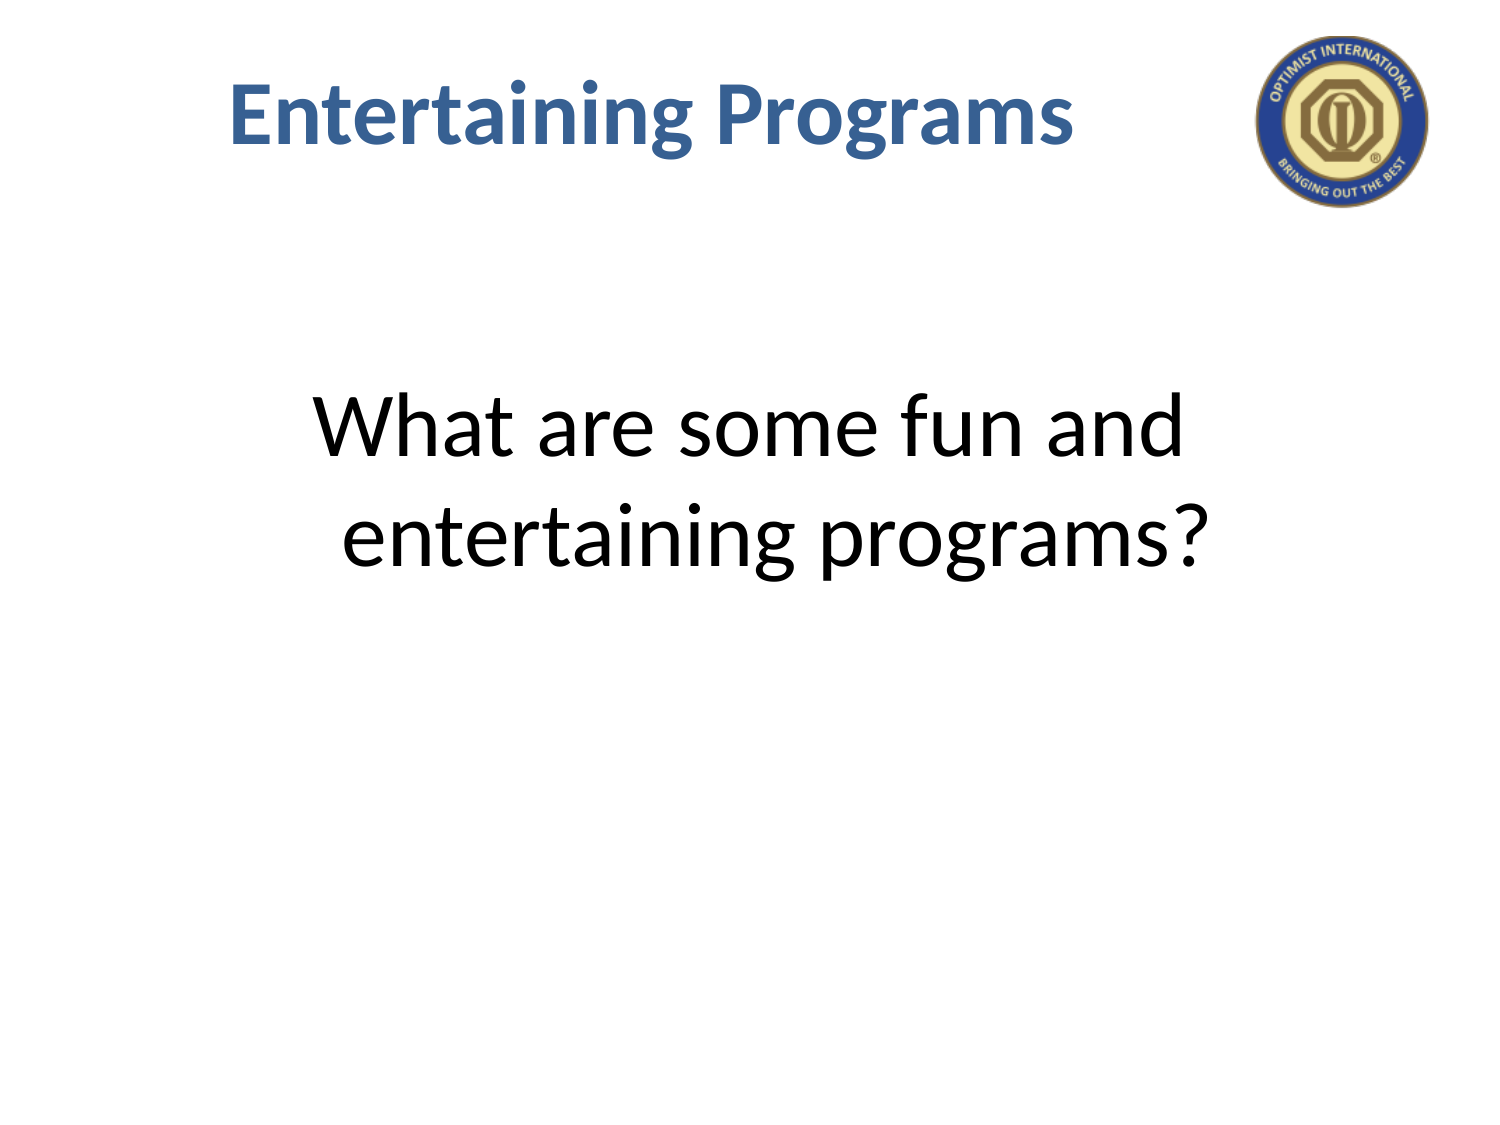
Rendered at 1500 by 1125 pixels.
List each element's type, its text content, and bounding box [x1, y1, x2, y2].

title Entertaining Programs [74, 44, 1230, 234]
picture [35, 36, 1466, 1084]
list What are some fun and entertaining programs? [74, 261, 1426, 1006]
